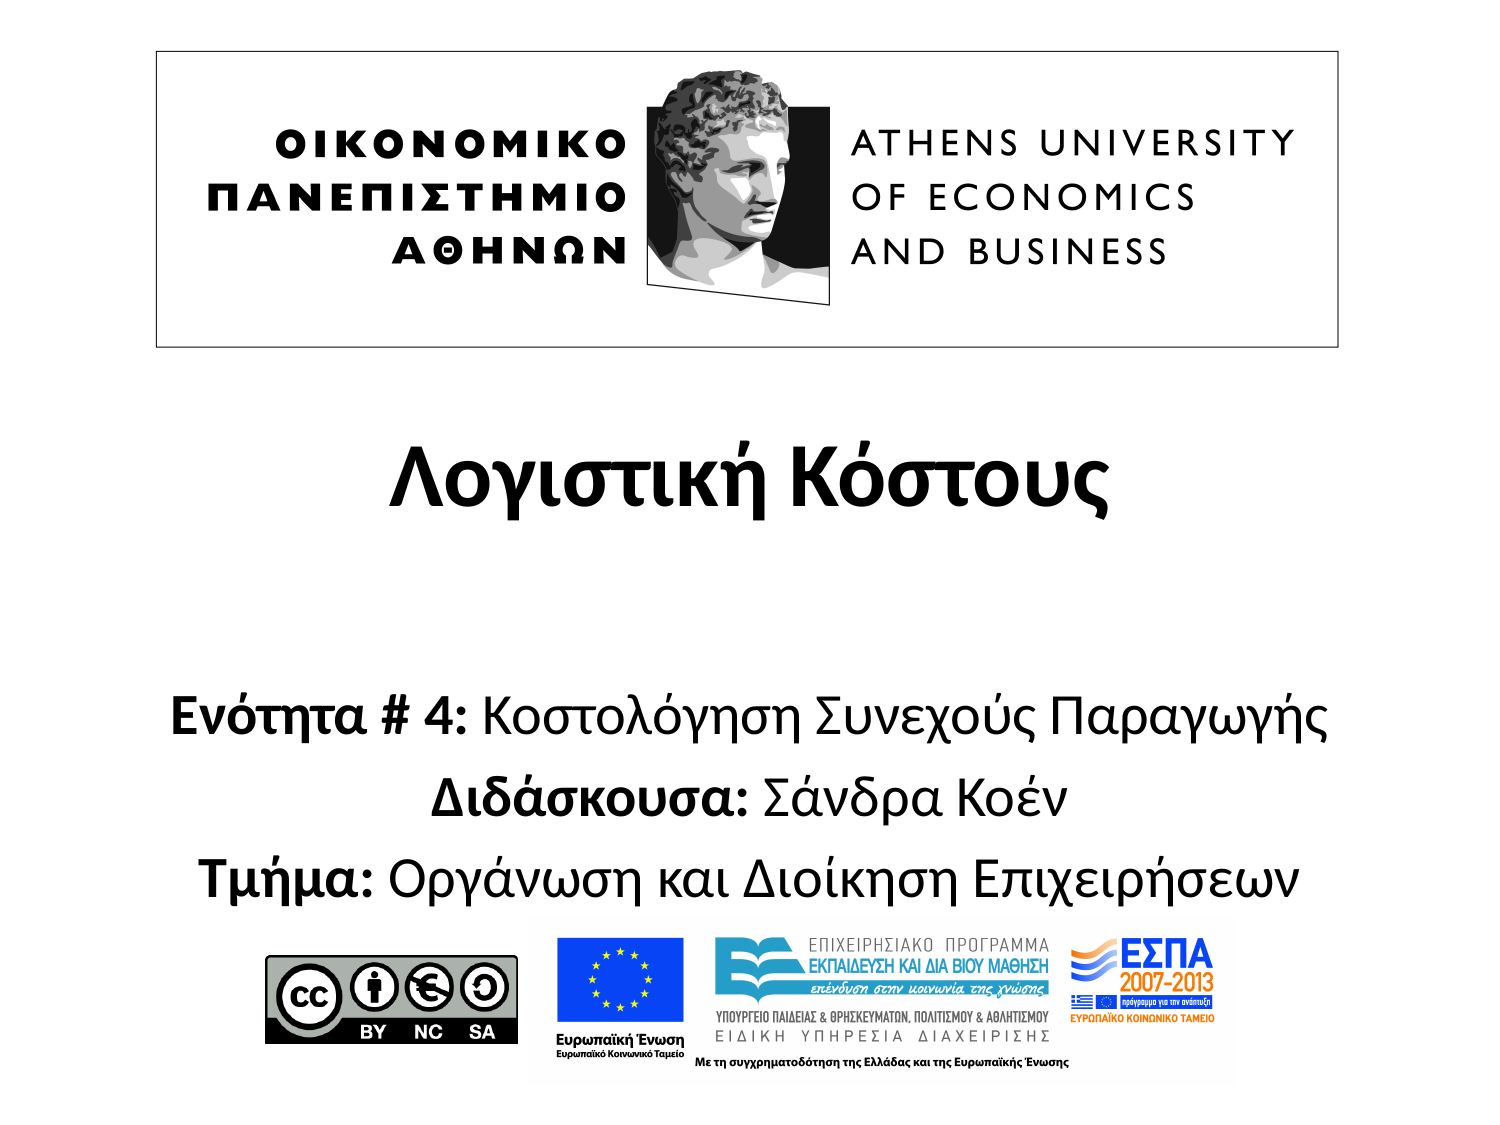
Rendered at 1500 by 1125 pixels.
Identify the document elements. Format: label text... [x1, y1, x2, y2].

picture [265, 955, 518, 1044]
title Λογιστική Κόστους [112, 349, 1388, 591]
subtitle Ενότητα # 4: Κοστολόγηση Συνεχούς Παραγωγής Διδάσκουσα: Σάνδρα Κοέν Τμήμα: Οργάνωση και Διοίκηση Επιχειρήσεων [112, 668, 1388, 900]
picture [147, 42, 1347, 349]
picture [528, 916, 1237, 1086]
